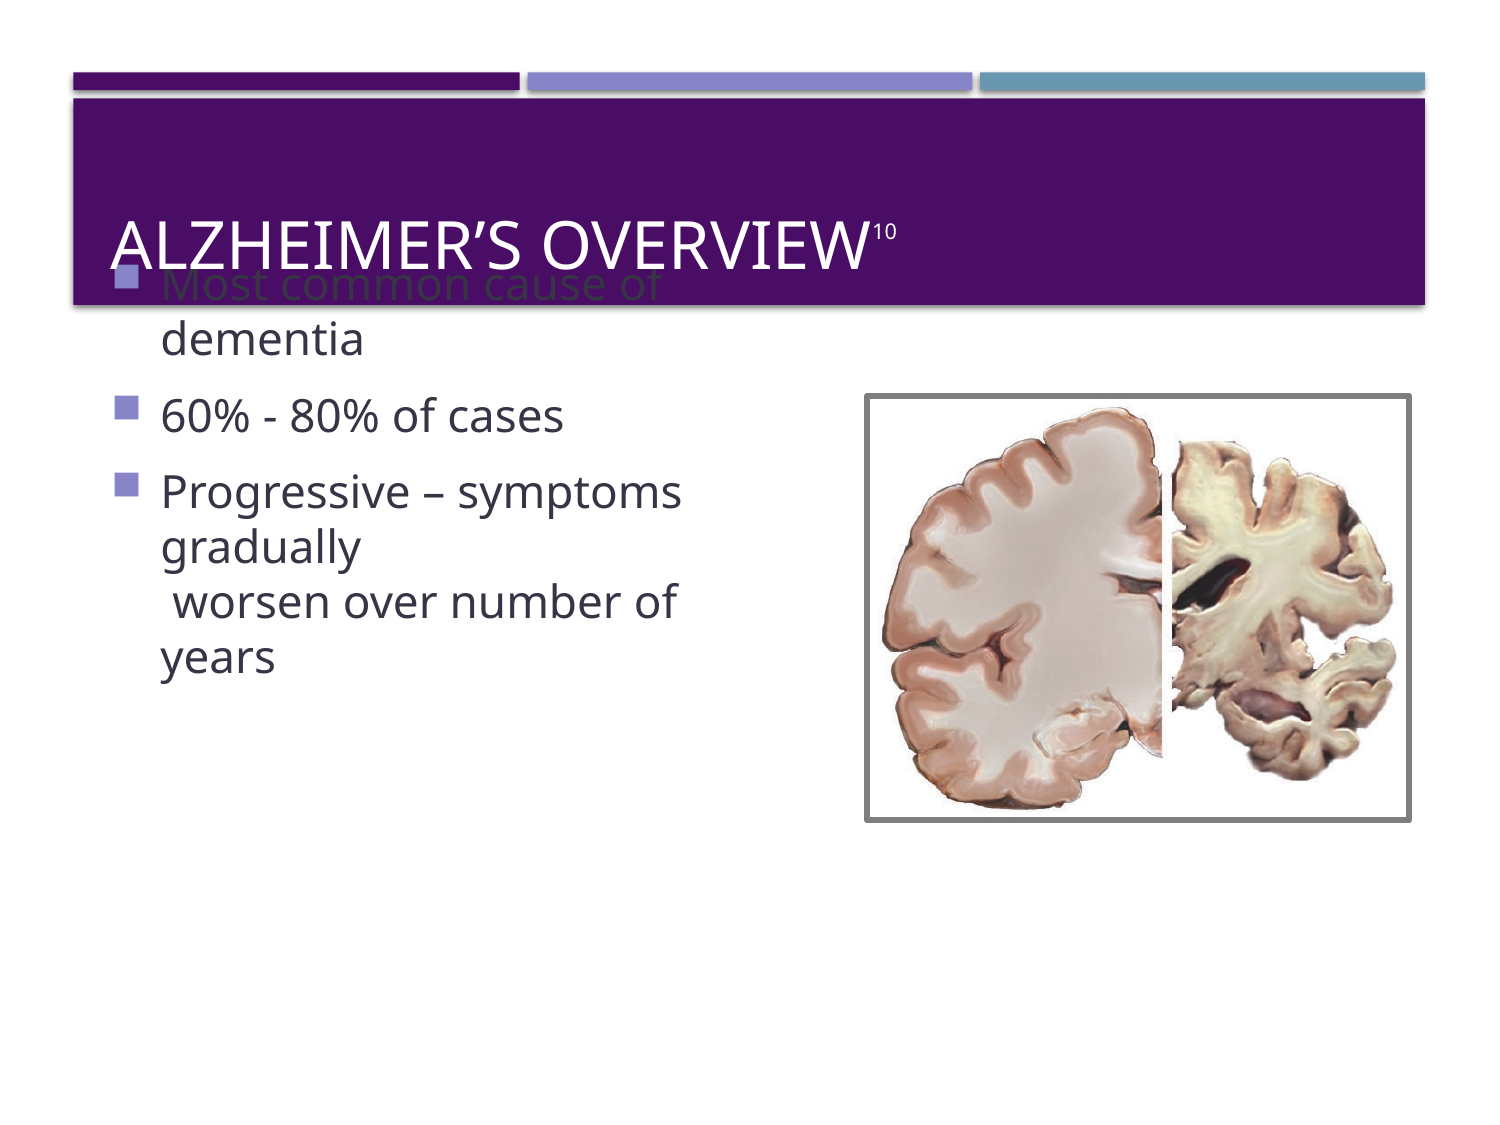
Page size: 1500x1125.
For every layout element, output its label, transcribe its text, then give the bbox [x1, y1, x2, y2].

title Alzheimer’s Overview10 [95, 112, 1406, 291]
list Most common cause of dementia 60% - 80% of cases Progressive – symptoms gradually worsen over number of years [95, 365, 808, 962]
picture [869, 398, 1407, 818]
